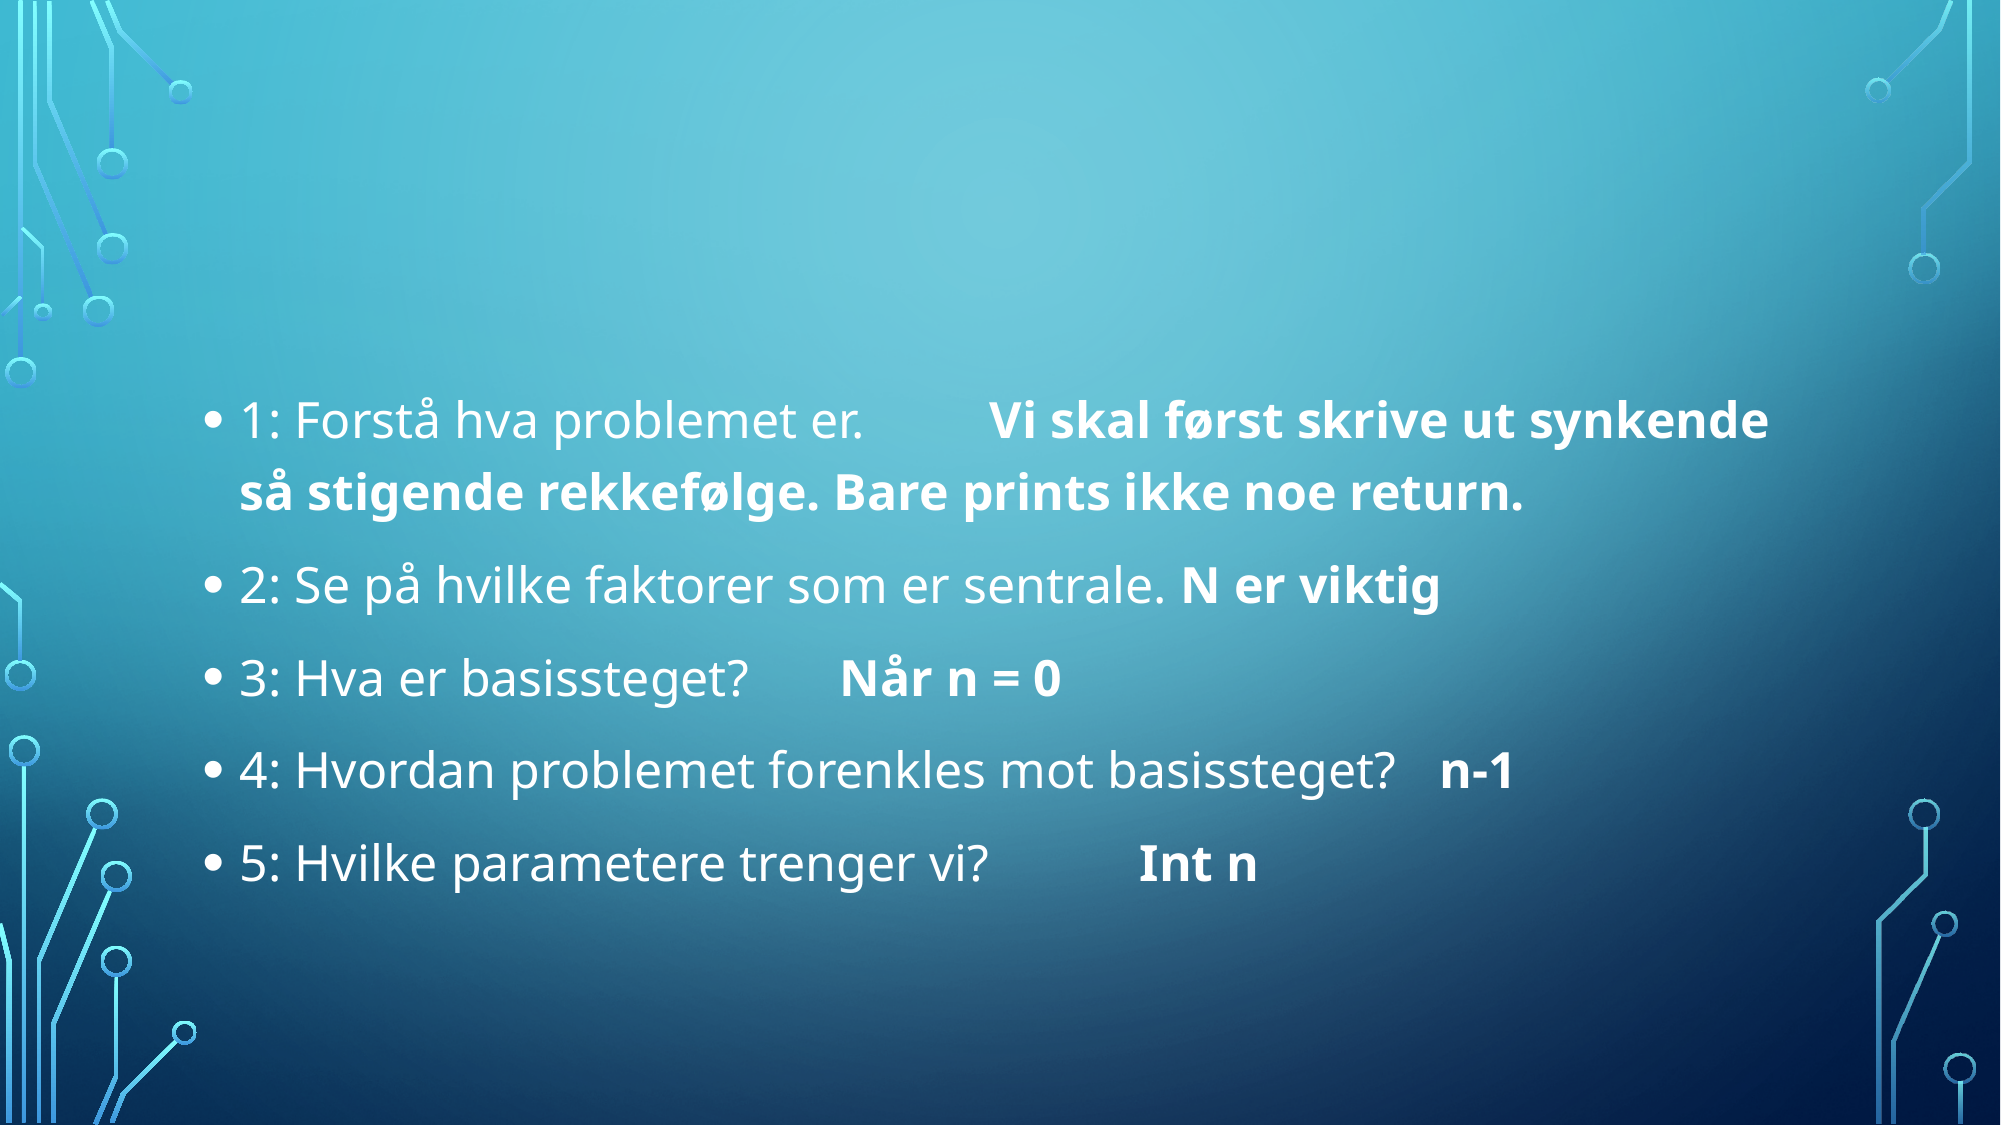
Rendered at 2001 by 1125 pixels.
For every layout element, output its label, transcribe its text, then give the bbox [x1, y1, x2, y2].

list 1: Forstå hva problemet er. Vi skal først skrive ut synkende så stigende rekkefølge. Bare prints ikke noe return. 2: Se på hvilke faktorer som er sentrale. N er viktig 3: Hva er basissteget? Når n = 0 4: Hvordan problemet forenkles mot basissteget? n-1 5: Hvilke parametere trenger vi? Int n [187, 369, 1813, 950]
